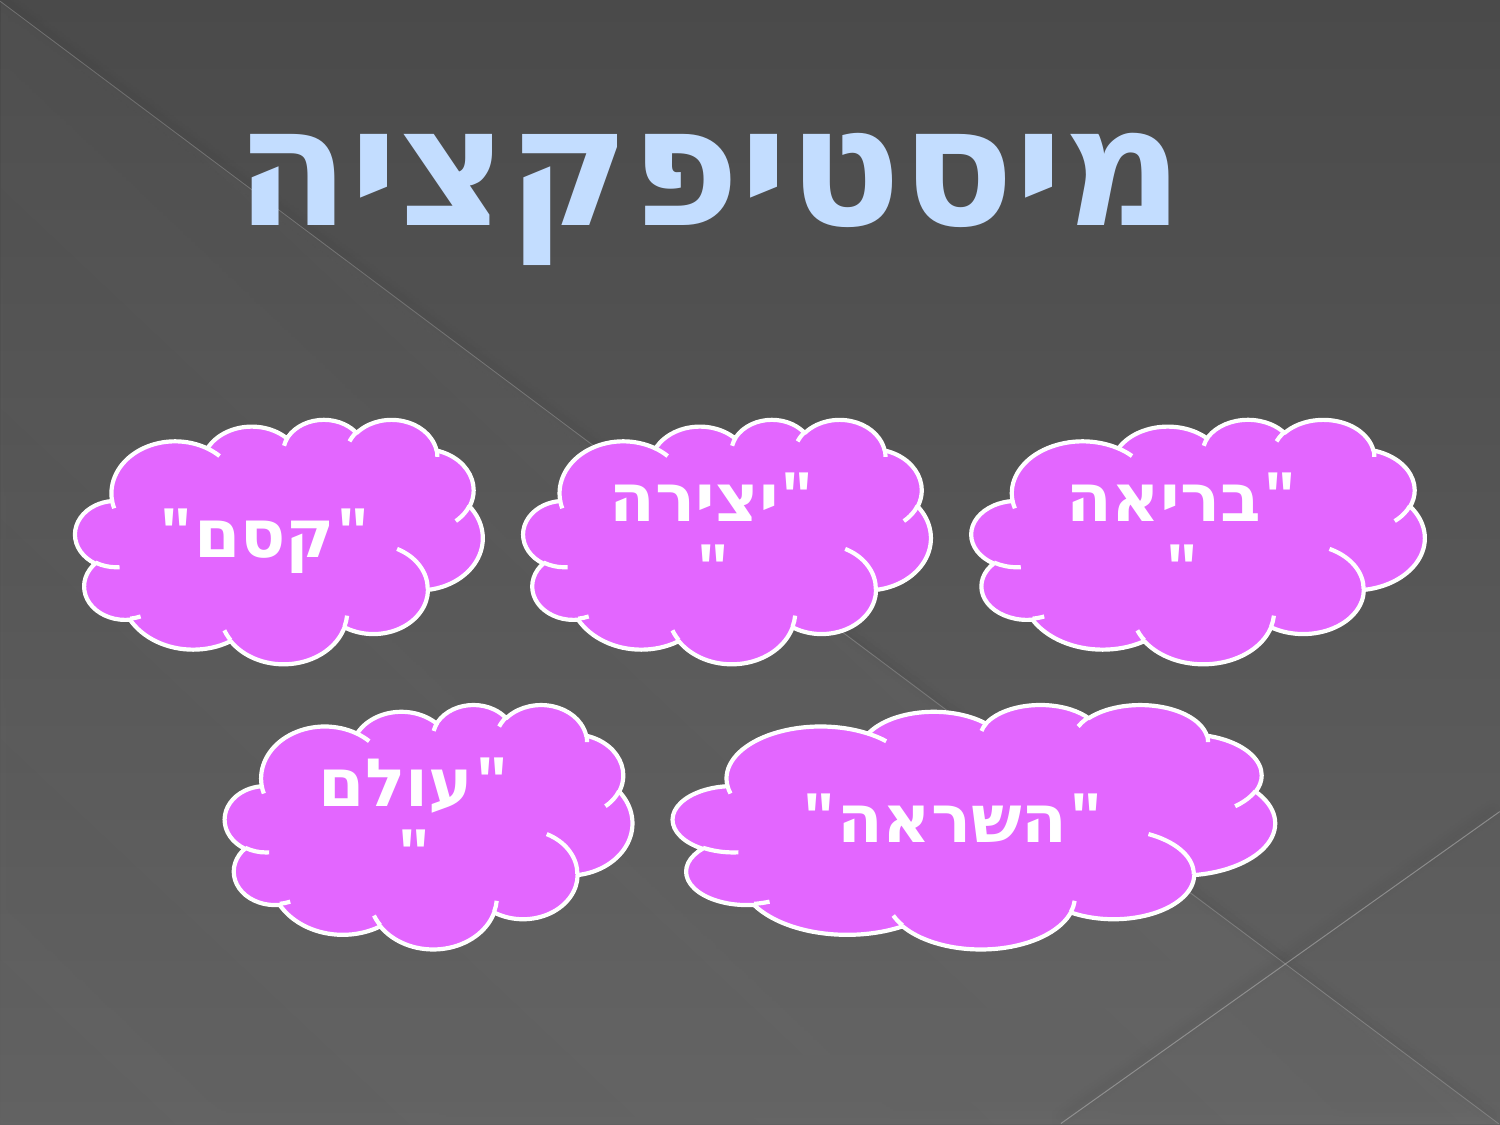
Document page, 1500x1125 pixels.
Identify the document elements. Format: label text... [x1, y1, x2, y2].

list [74, 308, 1426, 1060]
title מיסטיפקציה [0, 43, 1500, 274]
